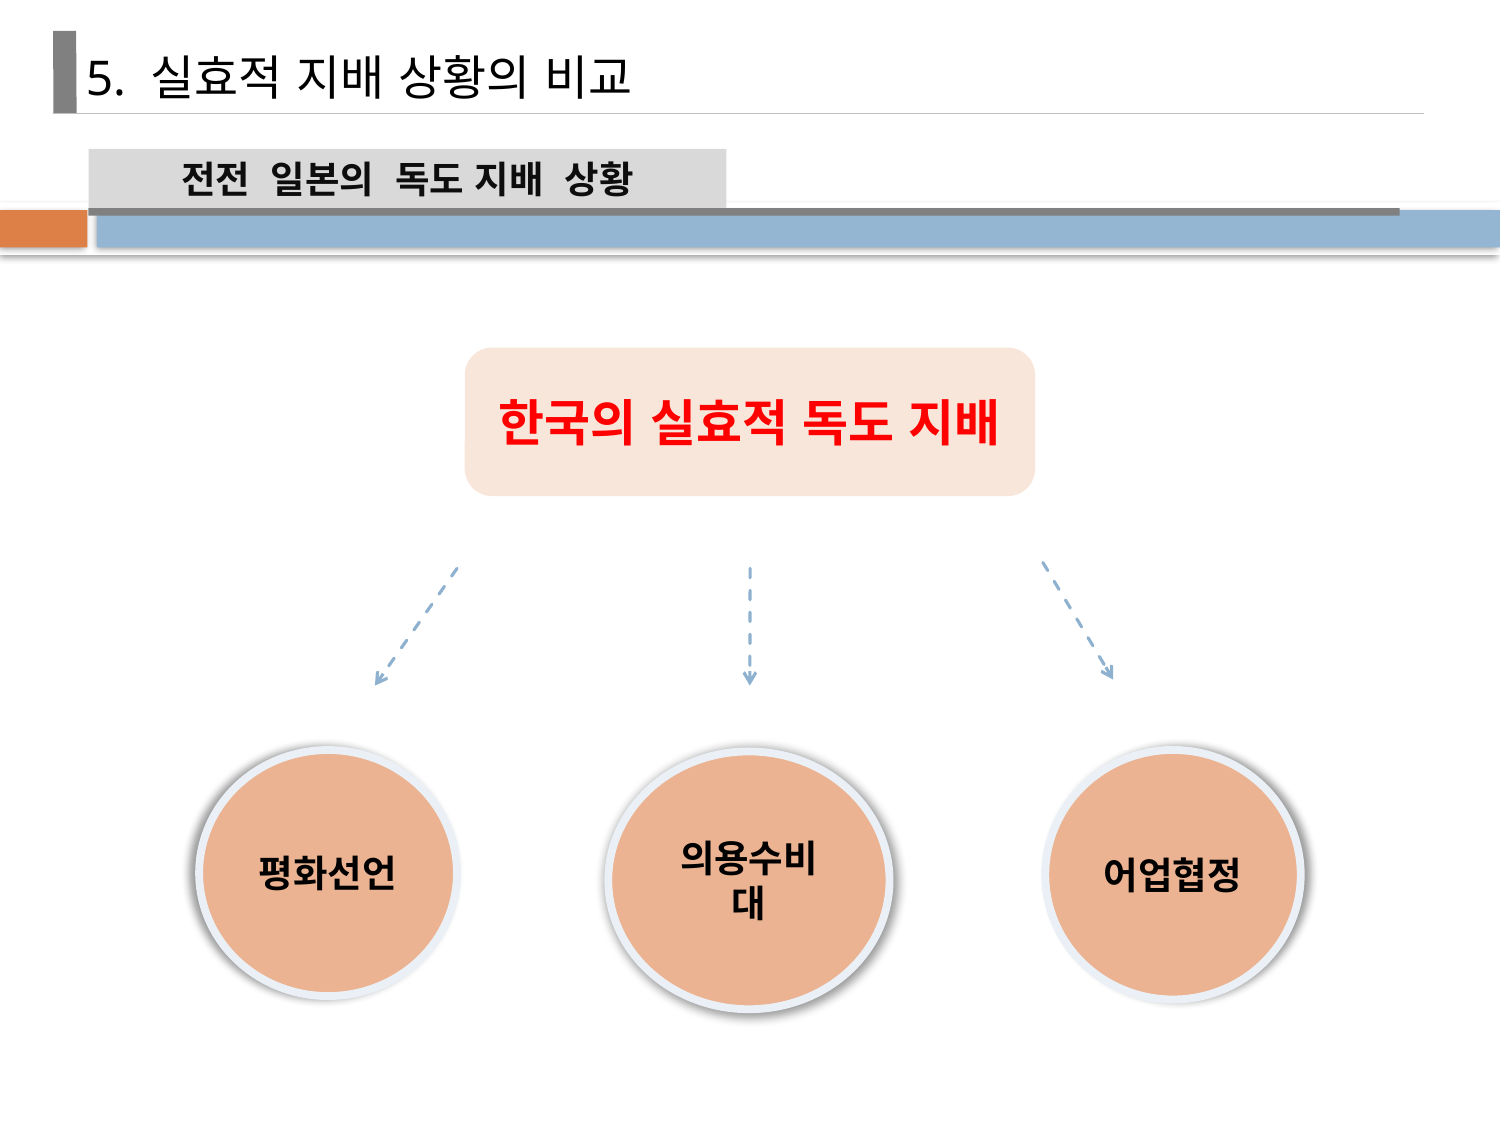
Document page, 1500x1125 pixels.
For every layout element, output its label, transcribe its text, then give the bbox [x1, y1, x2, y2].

text_box 어업협정 [1041, 746, 1305, 1004]
text_box [49, 26, 81, 118]
text_box 전전 일본의 독도 지배 상황 [85, 145, 730, 205]
text_box 5. 실효적 지배 상황의 비교 [71, 40, 648, 113]
text_box 의용수비대 [604, 747, 894, 1014]
text_box 한국의 실효적 독도 지배 [464, 347, 1036, 497]
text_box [1019, 585, 1137, 657]
text_box 평화선언 [195, 746, 461, 1001]
text_box [85, 204, 1403, 219]
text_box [357, 585, 475, 669]
